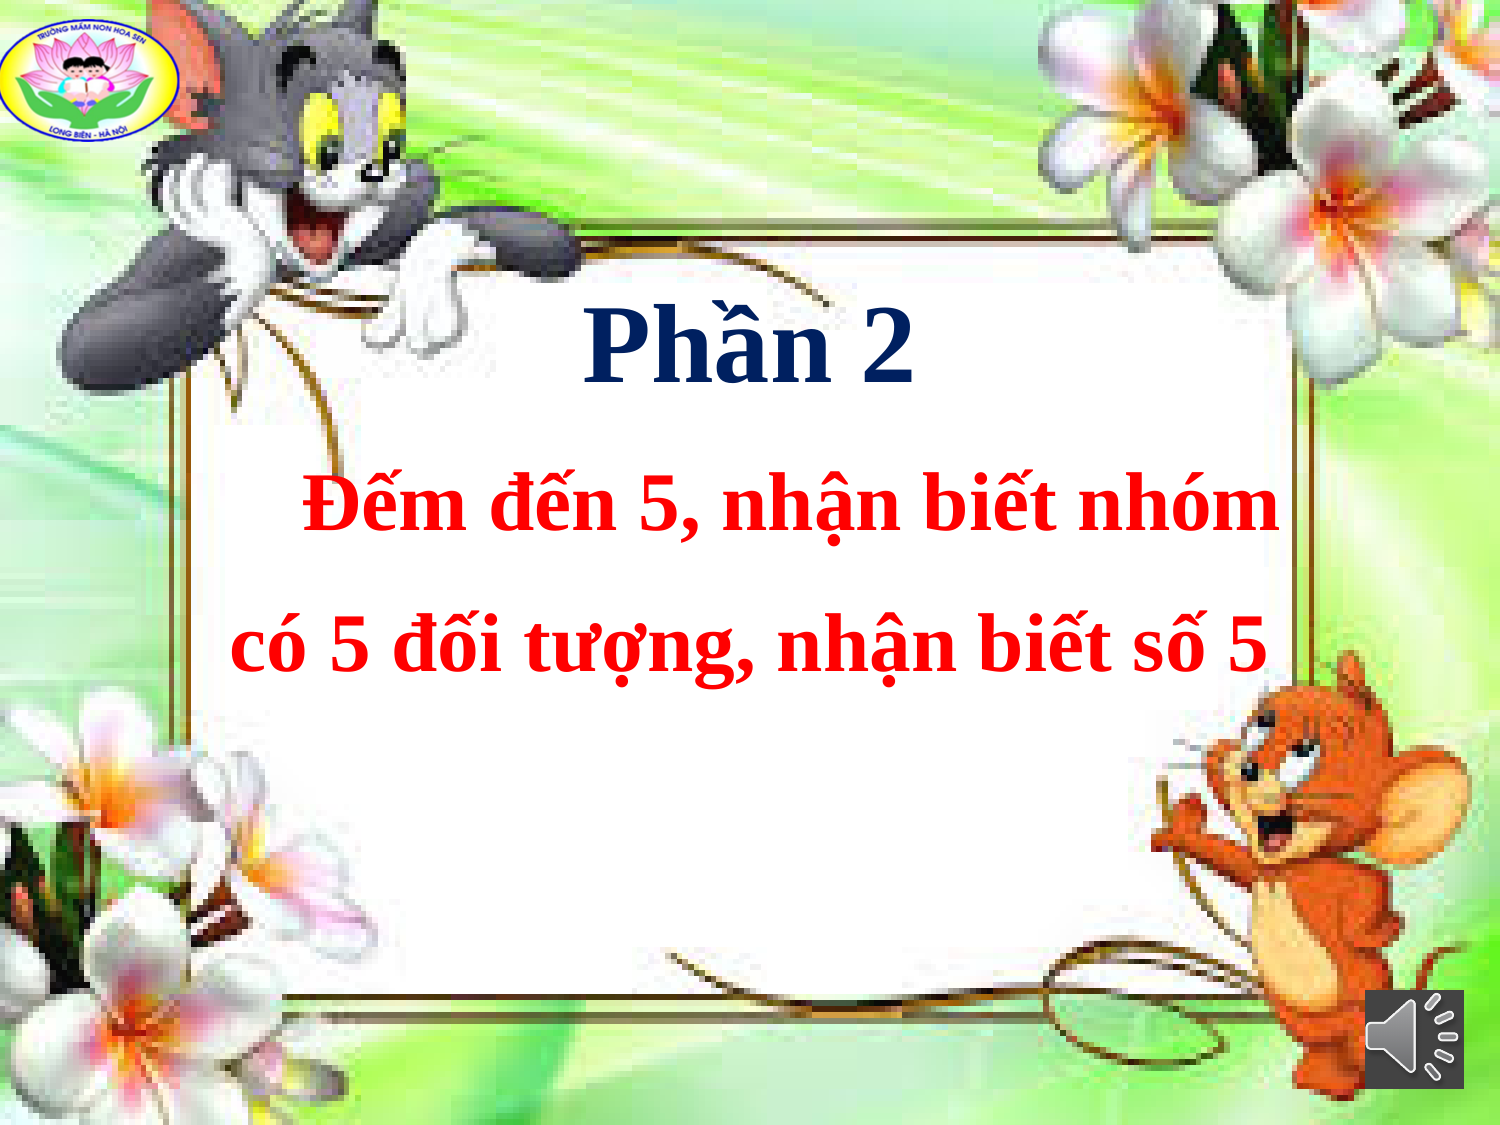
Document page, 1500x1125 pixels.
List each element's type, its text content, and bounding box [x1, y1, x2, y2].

list Phần 2 Đếm đến 5, nhận biết nhóm có 5 đối tượng, nhận biết số 5 [75, 262, 1425, 1005]
picture [0, 0, 1500, 1125]
